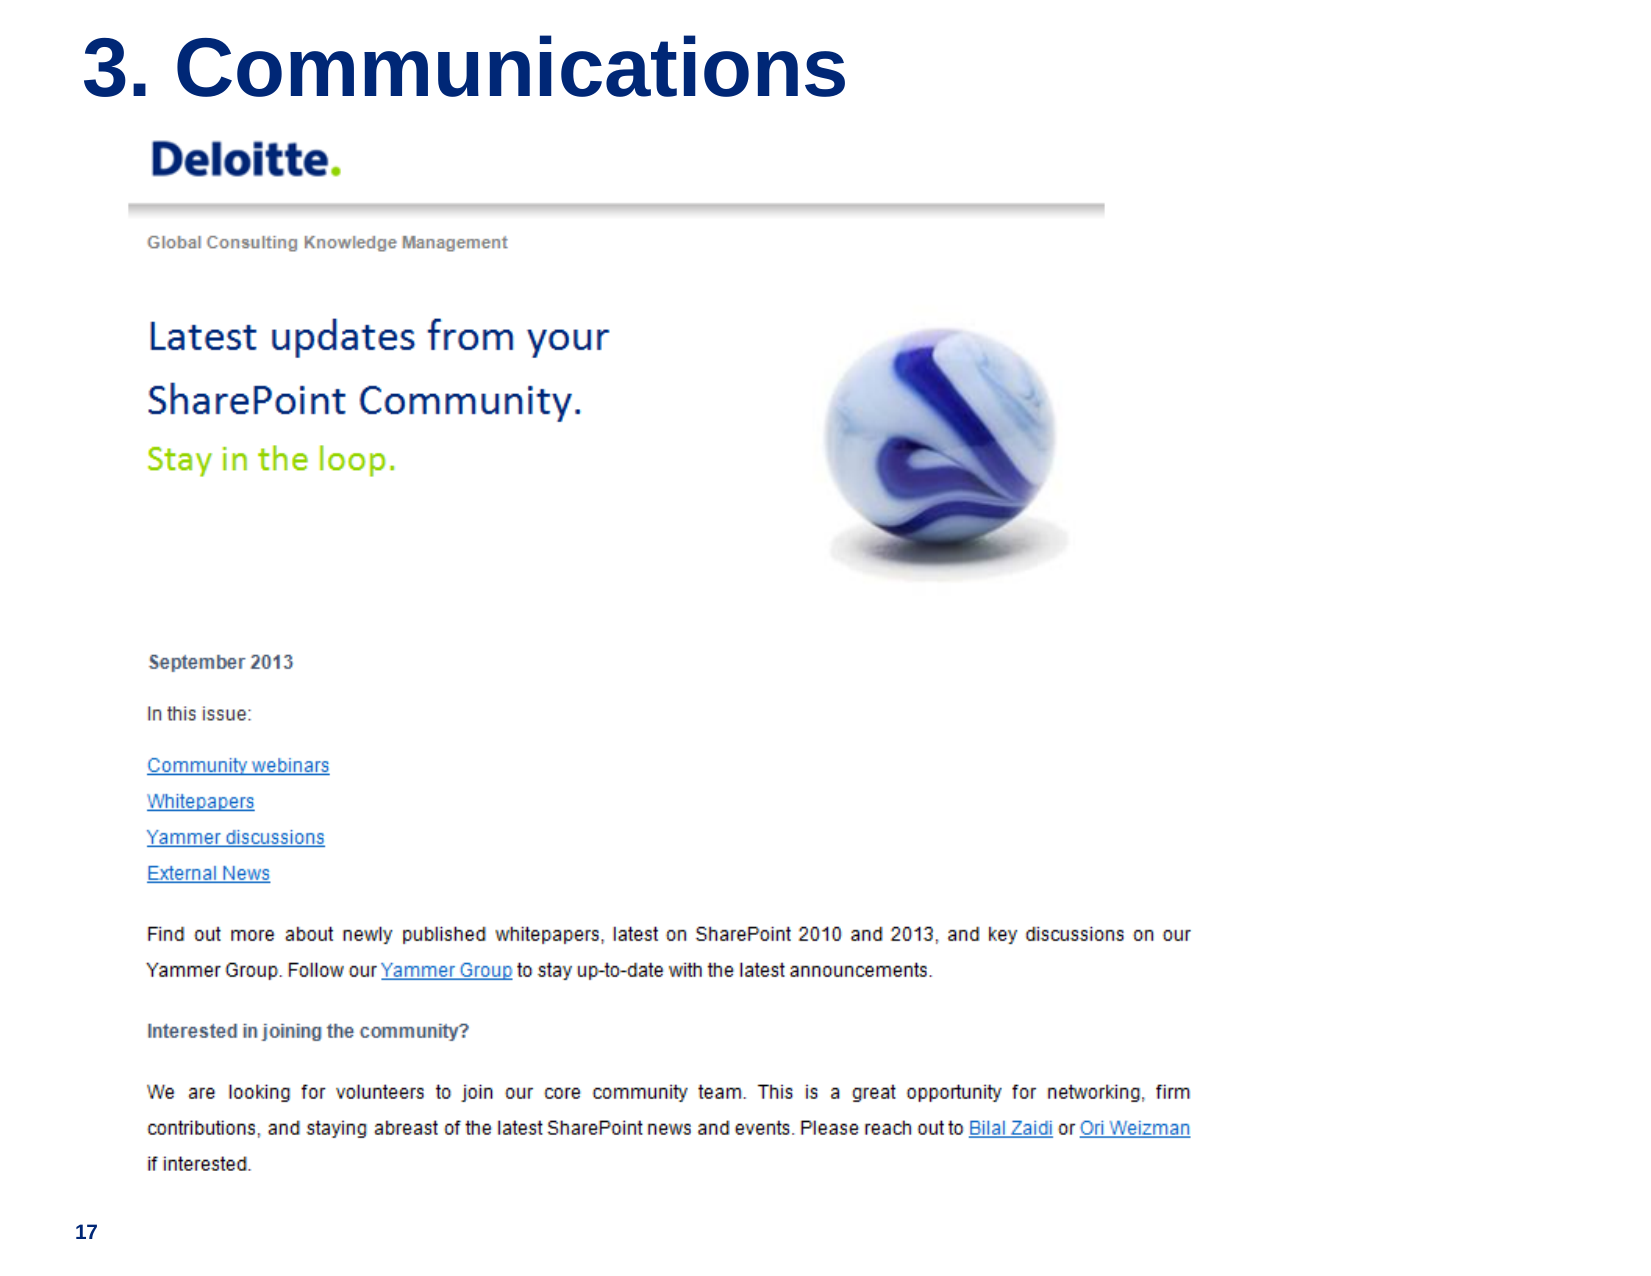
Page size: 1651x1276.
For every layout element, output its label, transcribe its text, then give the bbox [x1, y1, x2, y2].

slide_number 17 [75, 1218, 126, 1246]
picture [76, 121, 1245, 1196]
title 3. Communications [82, 42, 1455, 171]
